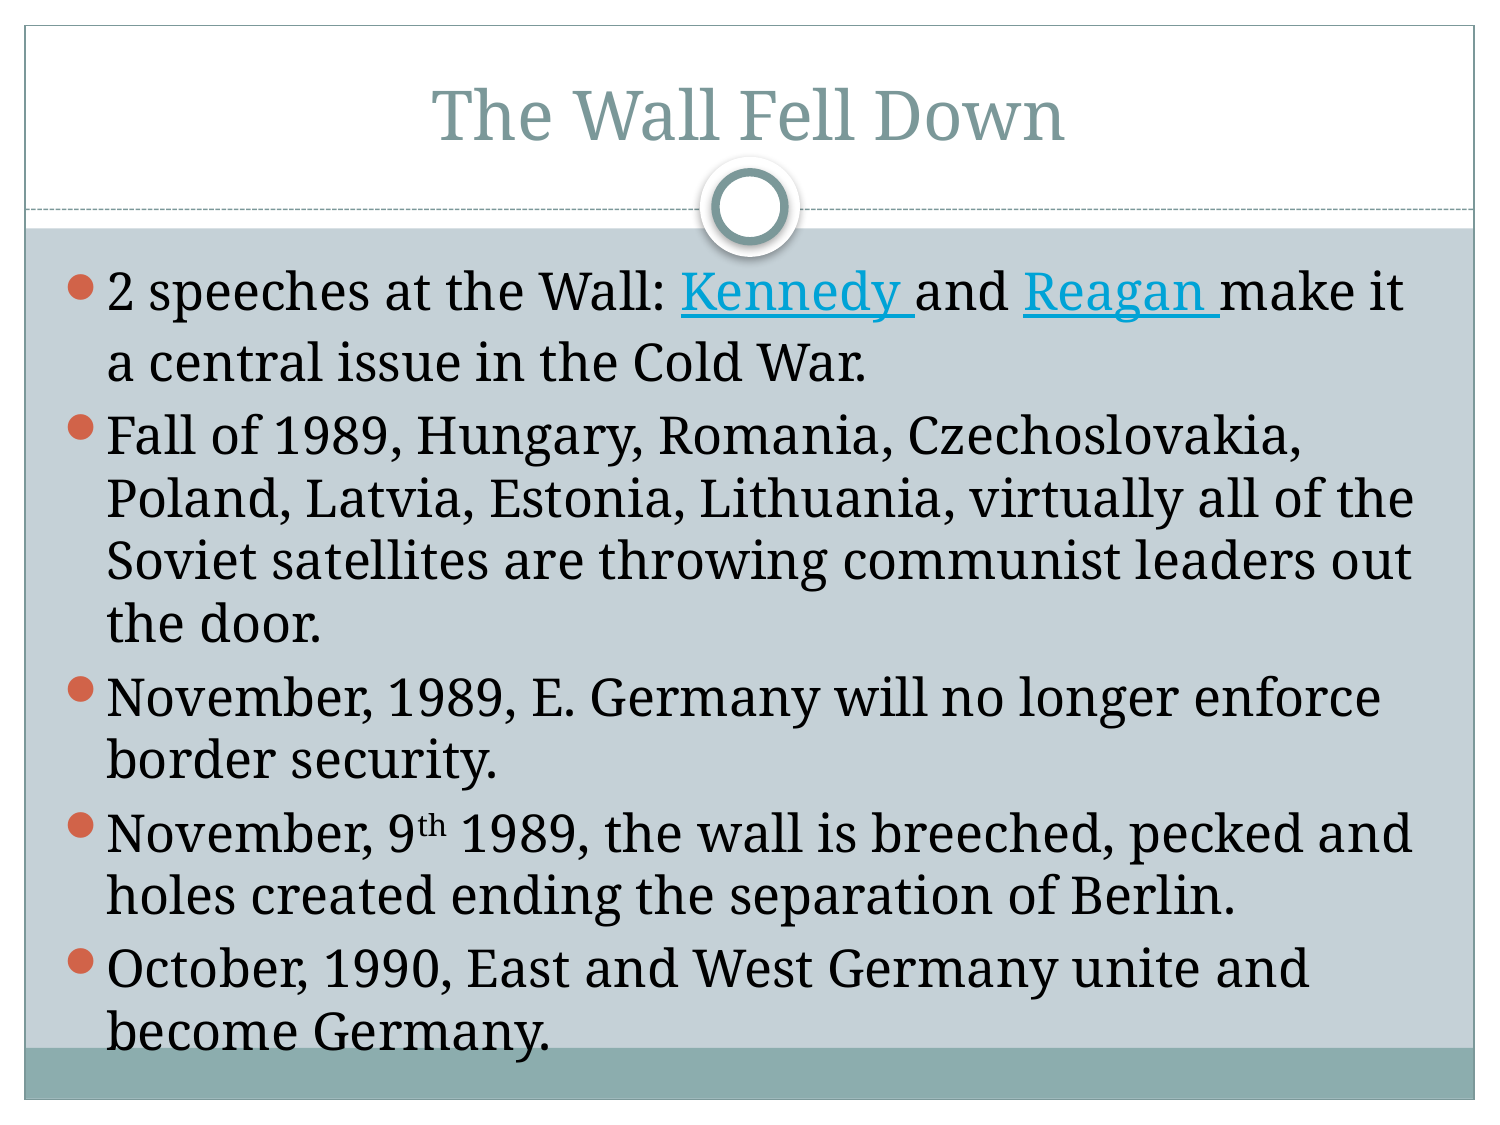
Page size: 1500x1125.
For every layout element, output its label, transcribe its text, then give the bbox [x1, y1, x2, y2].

list 2 speeches at the Wall: Kennedy and Reagan make it a central issue in the Cold War. Fall of 1989, Hungary, Romania, Czechoslovakia, Poland, Latvia, Estonia, Lithuania, virtually all of the Soviet satellites are throwing communist leaders out the door. November, 1989, E. Germany will no longer enforce border security. November, 9th 1989, the wall is breeched, pecked and holes created ending the separation of Berlin. October, 1990, East and West Germany unite and become Germany. [49, 250, 1445, 1075]
title The Wall Fell Down [49, 37, 1450, 162]
